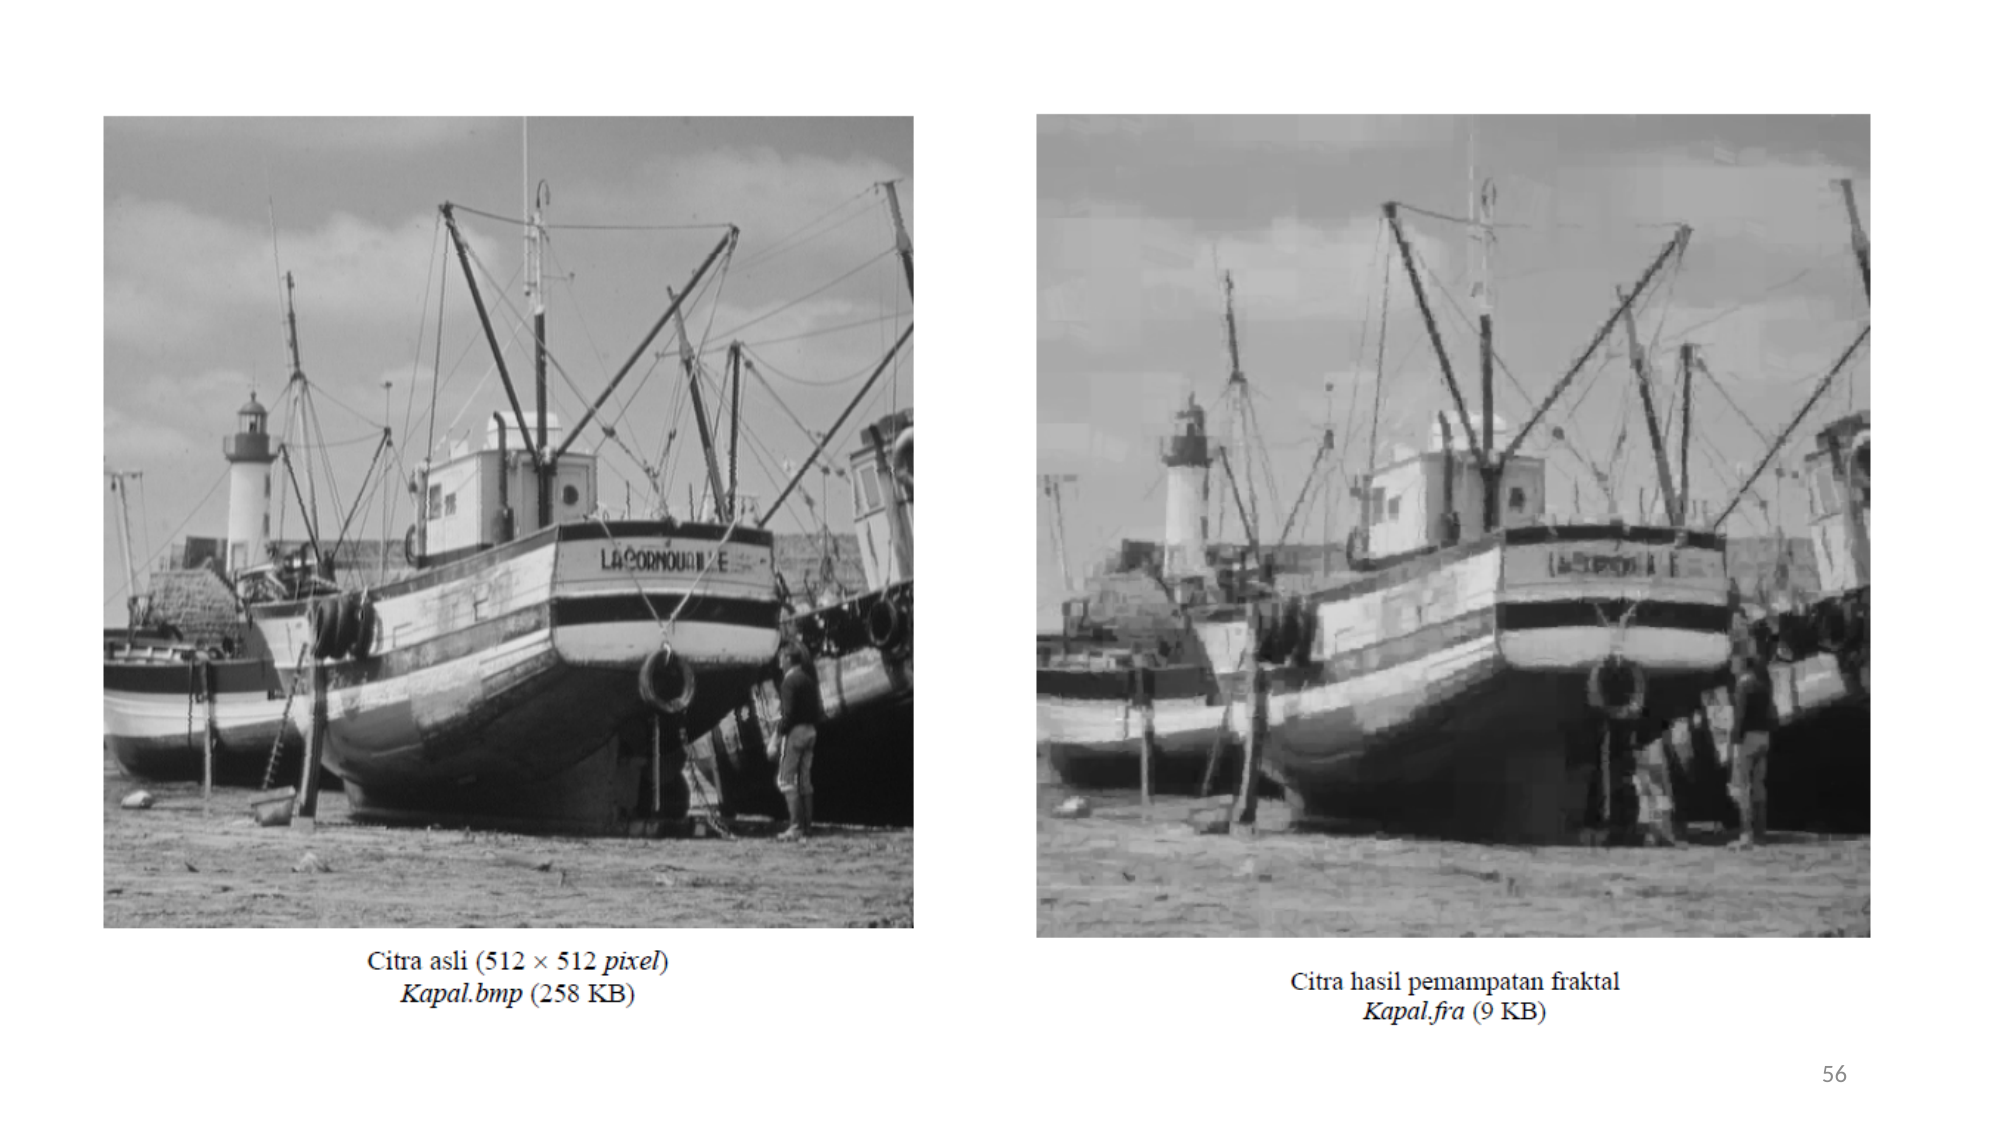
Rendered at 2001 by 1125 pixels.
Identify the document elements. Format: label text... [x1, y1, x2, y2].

picture [1024, 103, 1888, 1041]
picture [89, 103, 937, 1021]
slide_number 56 [1412, 1042, 1863, 1103]
